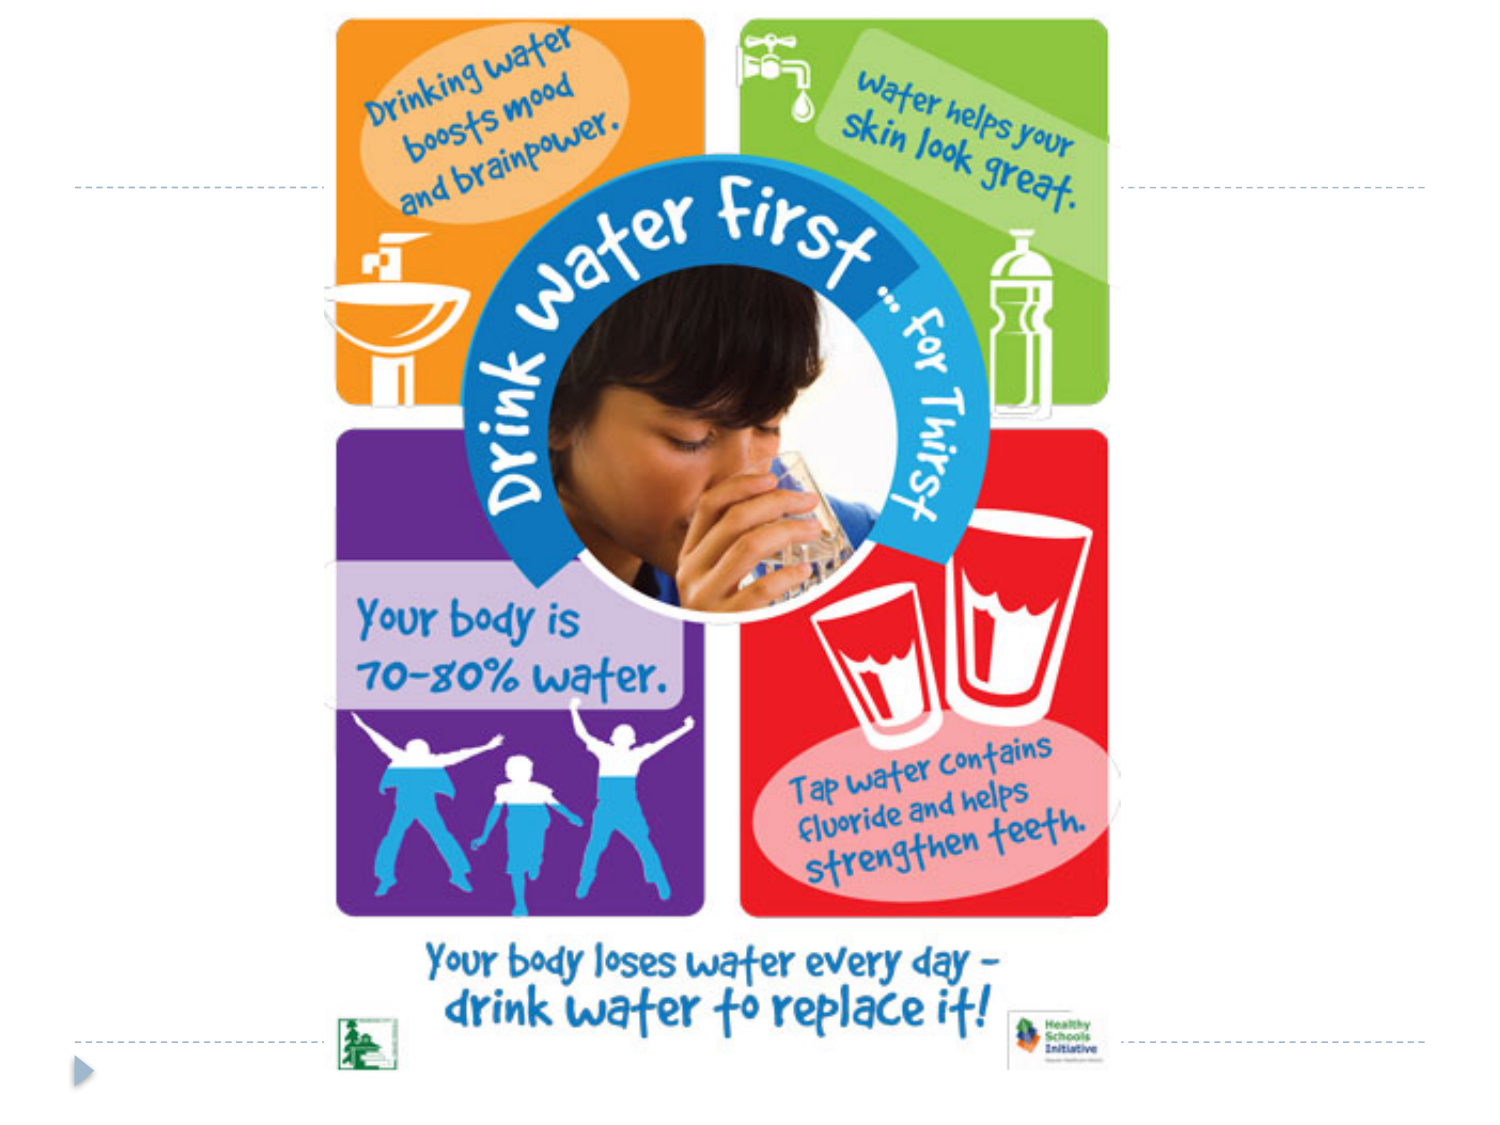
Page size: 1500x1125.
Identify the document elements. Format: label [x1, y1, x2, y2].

list [324, 12, 1121, 1079]
